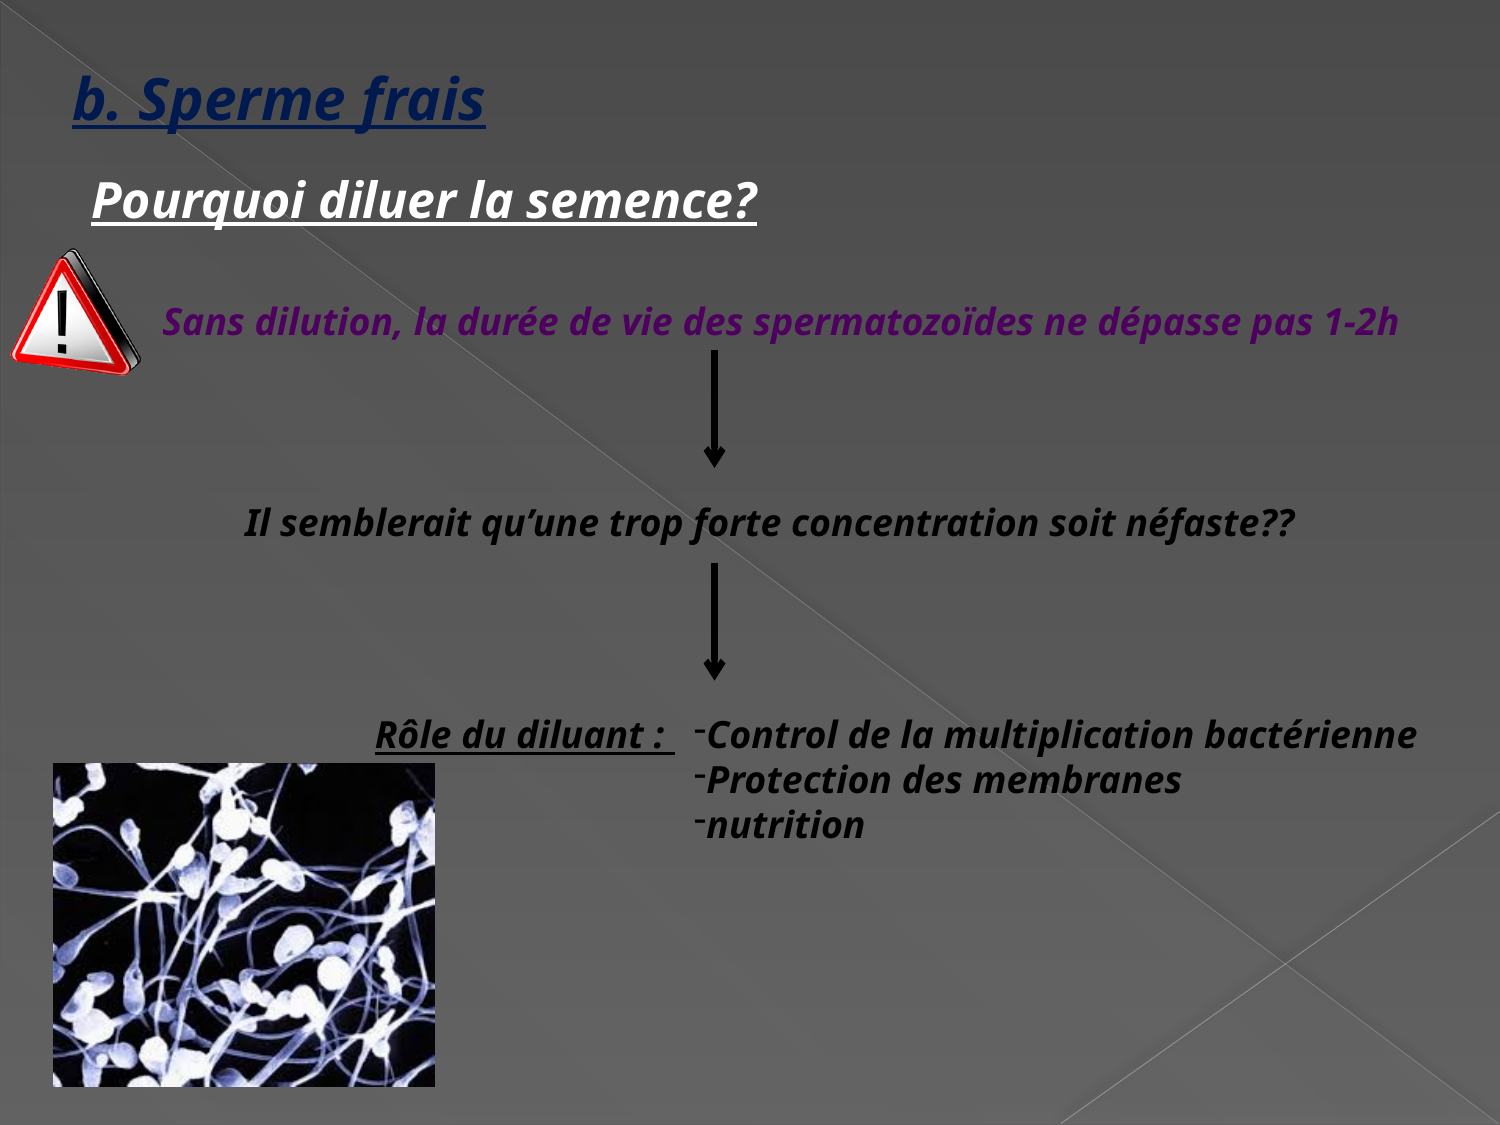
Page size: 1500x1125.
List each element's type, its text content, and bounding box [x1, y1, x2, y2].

picture [52, 763, 435, 1087]
text_box Rôle du diluant : [360, 704, 679, 764]
text_box Sans dilution, la durée de vie des spermatozoïdes ne dépasse pas 1-2h [157, 290, 1500, 351]
text_box Pourquoi diluer la semence? [76, 160, 975, 236]
text_box Control de la multiplication bactérienne Protection des membranes nutrition [679, 704, 1459, 854]
text_box Il semblerait qu’une trop forte concentration soit néfaste?? [230, 491, 1341, 552]
text_box b. Sperme frais [57, 54, 502, 140]
picture [0, 243, 154, 383]
